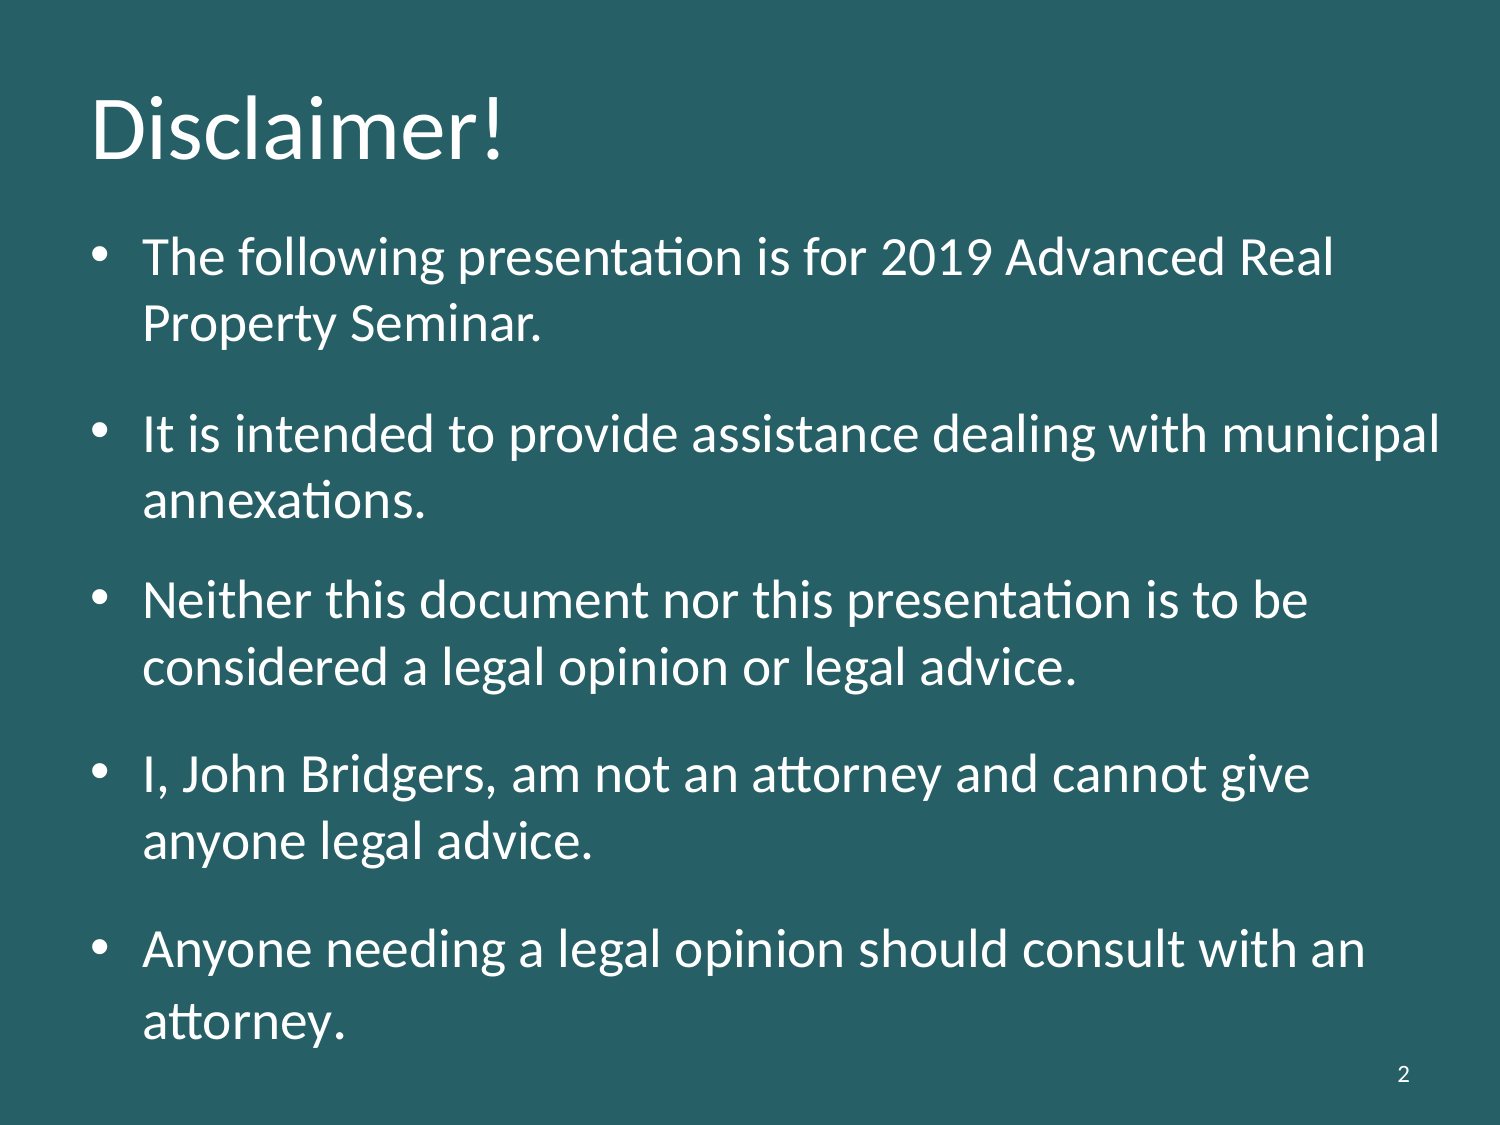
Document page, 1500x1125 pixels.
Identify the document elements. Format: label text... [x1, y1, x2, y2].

slide_number 2 [1074, 1042, 1425, 1103]
title Disclaimer! [75, 45, 1300, 200]
list The following presentation is for 2019 Advanced Real Property Seminar. It is intended to provide assistance dealing with municipal annexations. Neither this document nor this presentation is to be considered a legal opinion or legal advice. I, John Bridgers, am not an attorney and cannot give anyone legal advice. Anyone needing a legal opinion should consult with an attorney. [75, 212, 1463, 1063]
